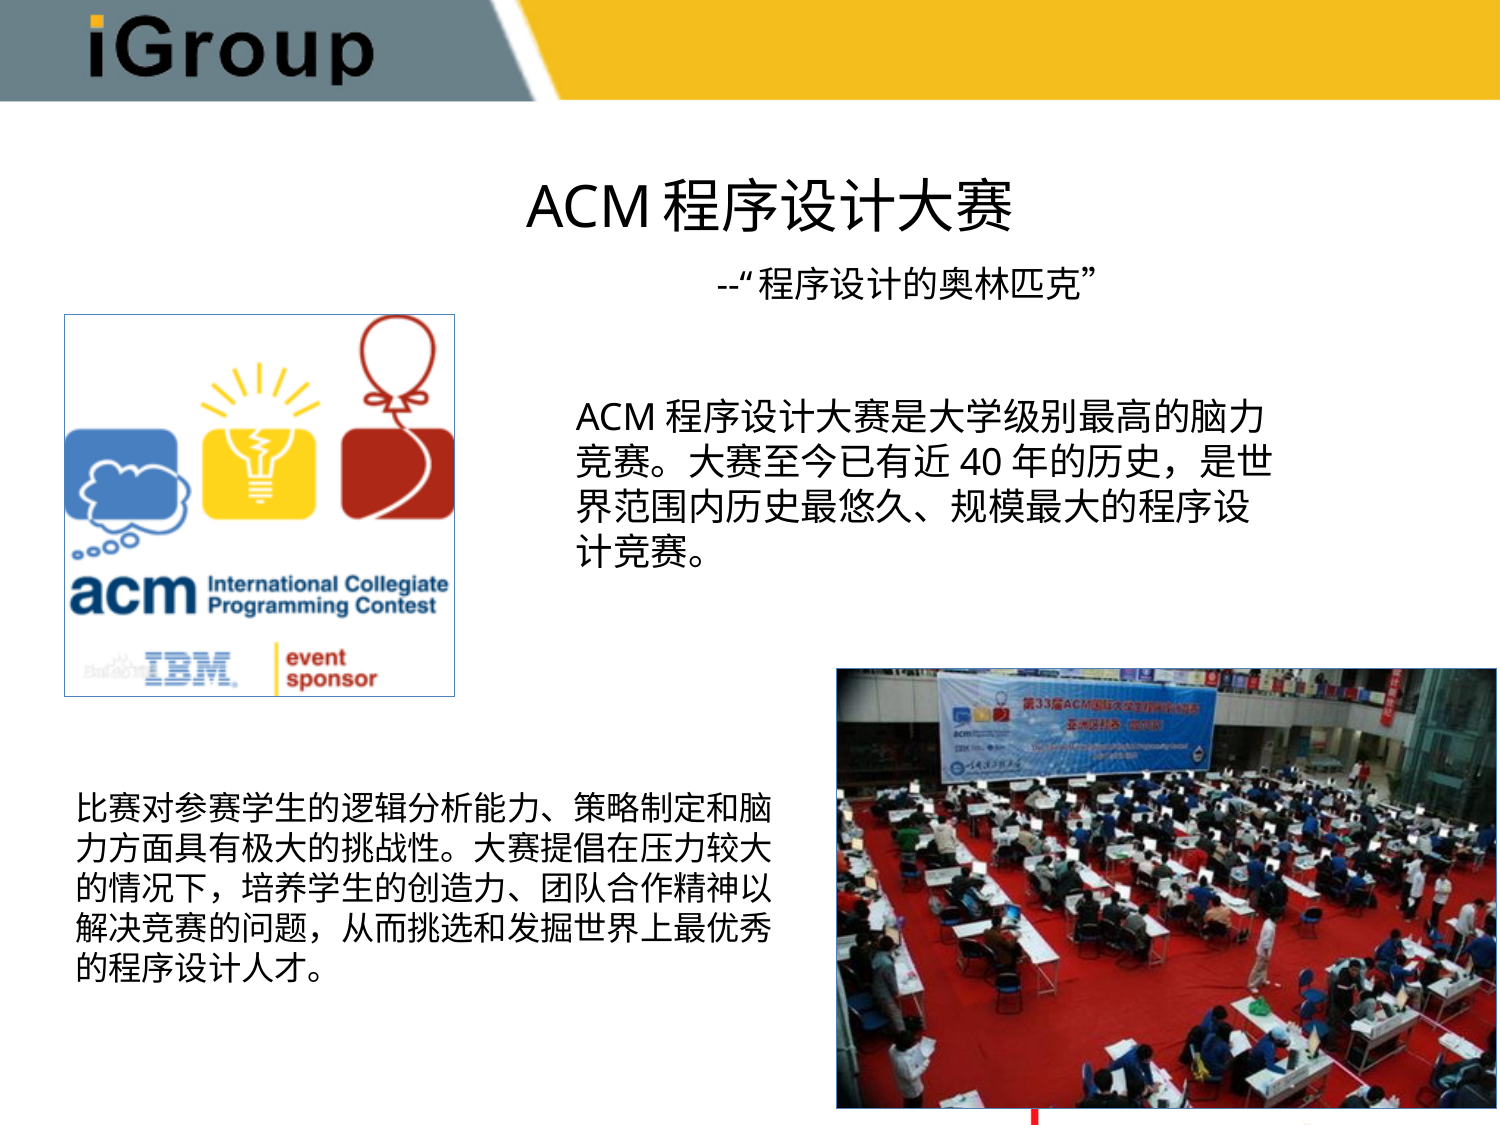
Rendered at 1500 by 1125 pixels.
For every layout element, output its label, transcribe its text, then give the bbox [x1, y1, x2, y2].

picture [0, 0, 1500, 1125]
title ACM程序设计大赛 --“程序设计的奥林匹克” [41, 125, 1500, 313]
text_box ACM程序设计大赛是大学级别最高的脑力竞赛。大赛至今已有近40年的历史，是世界范围内历史最悠久、规模最大的程序设计竞赛。 [561, 385, 1294, 580]
text_box 比赛对参赛学生的逻辑分析能力、策略制定和脑力方面具有极大的挑战性。大赛提倡在压力较大的情况下，培养学生的创造力、团队合作精神以解决竞赛的问题，从而挑选和发掘世界上最优秀的程序设计人才。 [60, 780, 811, 995]
